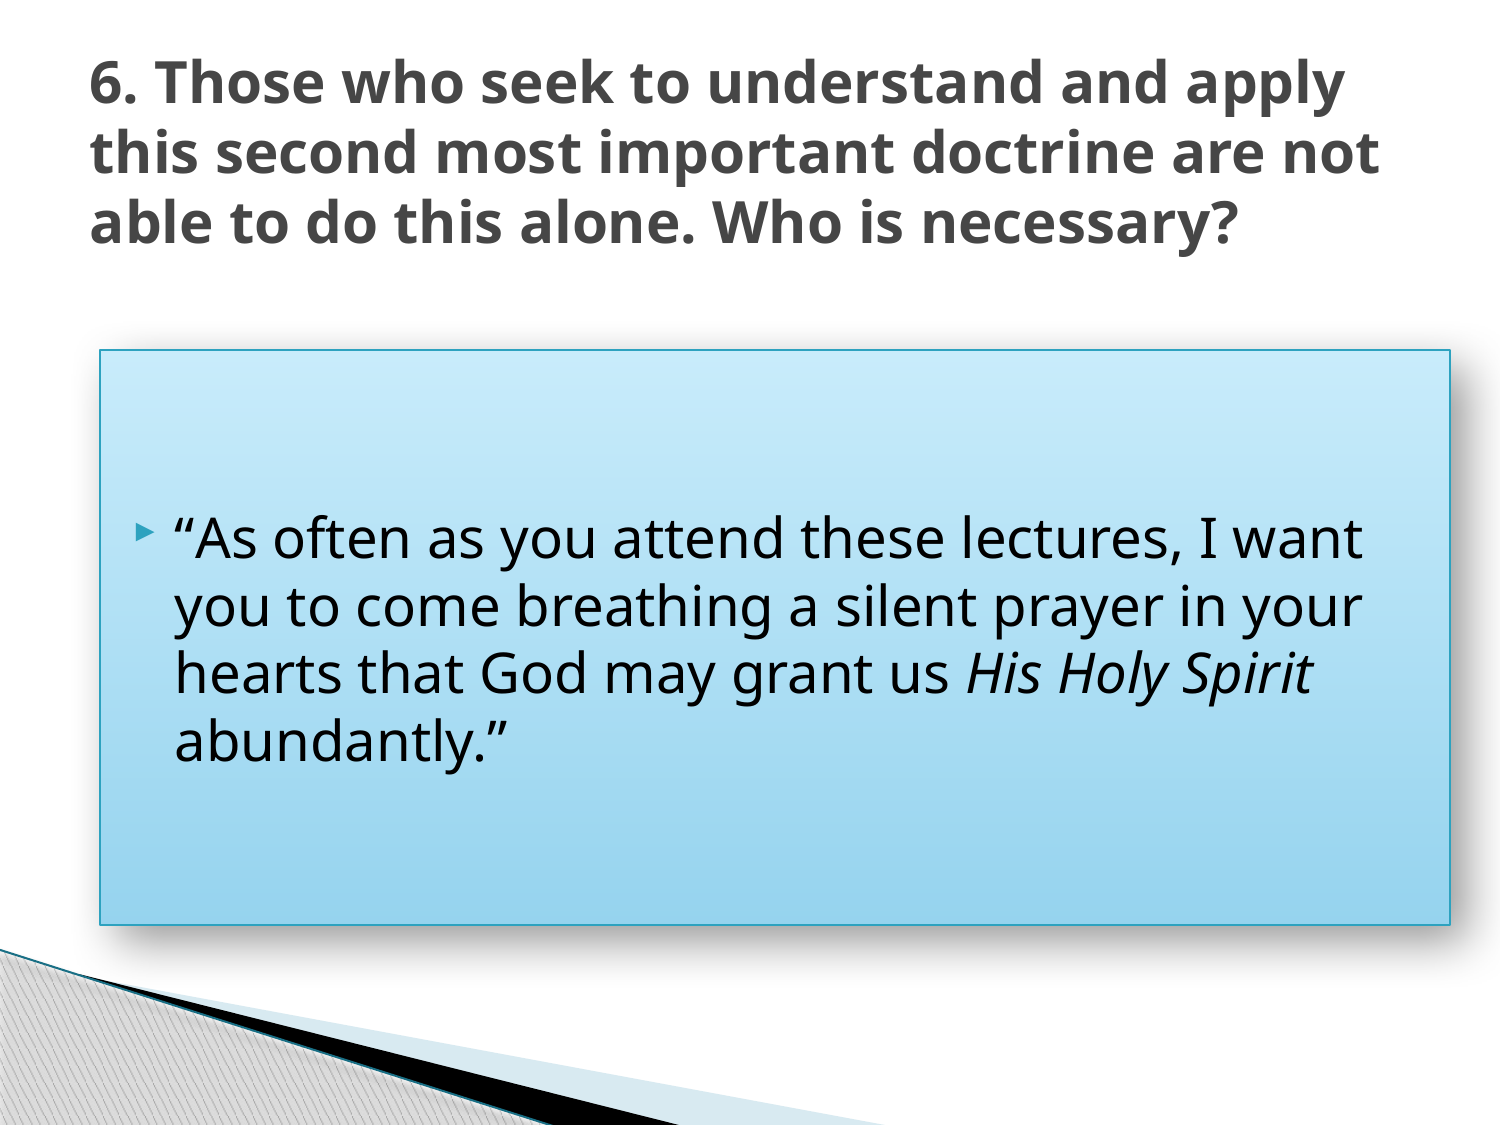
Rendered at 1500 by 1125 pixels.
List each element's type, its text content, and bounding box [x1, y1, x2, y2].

title 6. Those who seek to understand and apply this second most important doctrine are not able to do this alone. Who is necessary? [75, 45, 1425, 325]
list “As often as you attend these lectures, I want you to come breathing a silent prayer in your hearts that God may grant us His Holy Spirit abundantly.” [99, 349, 1451, 926]
